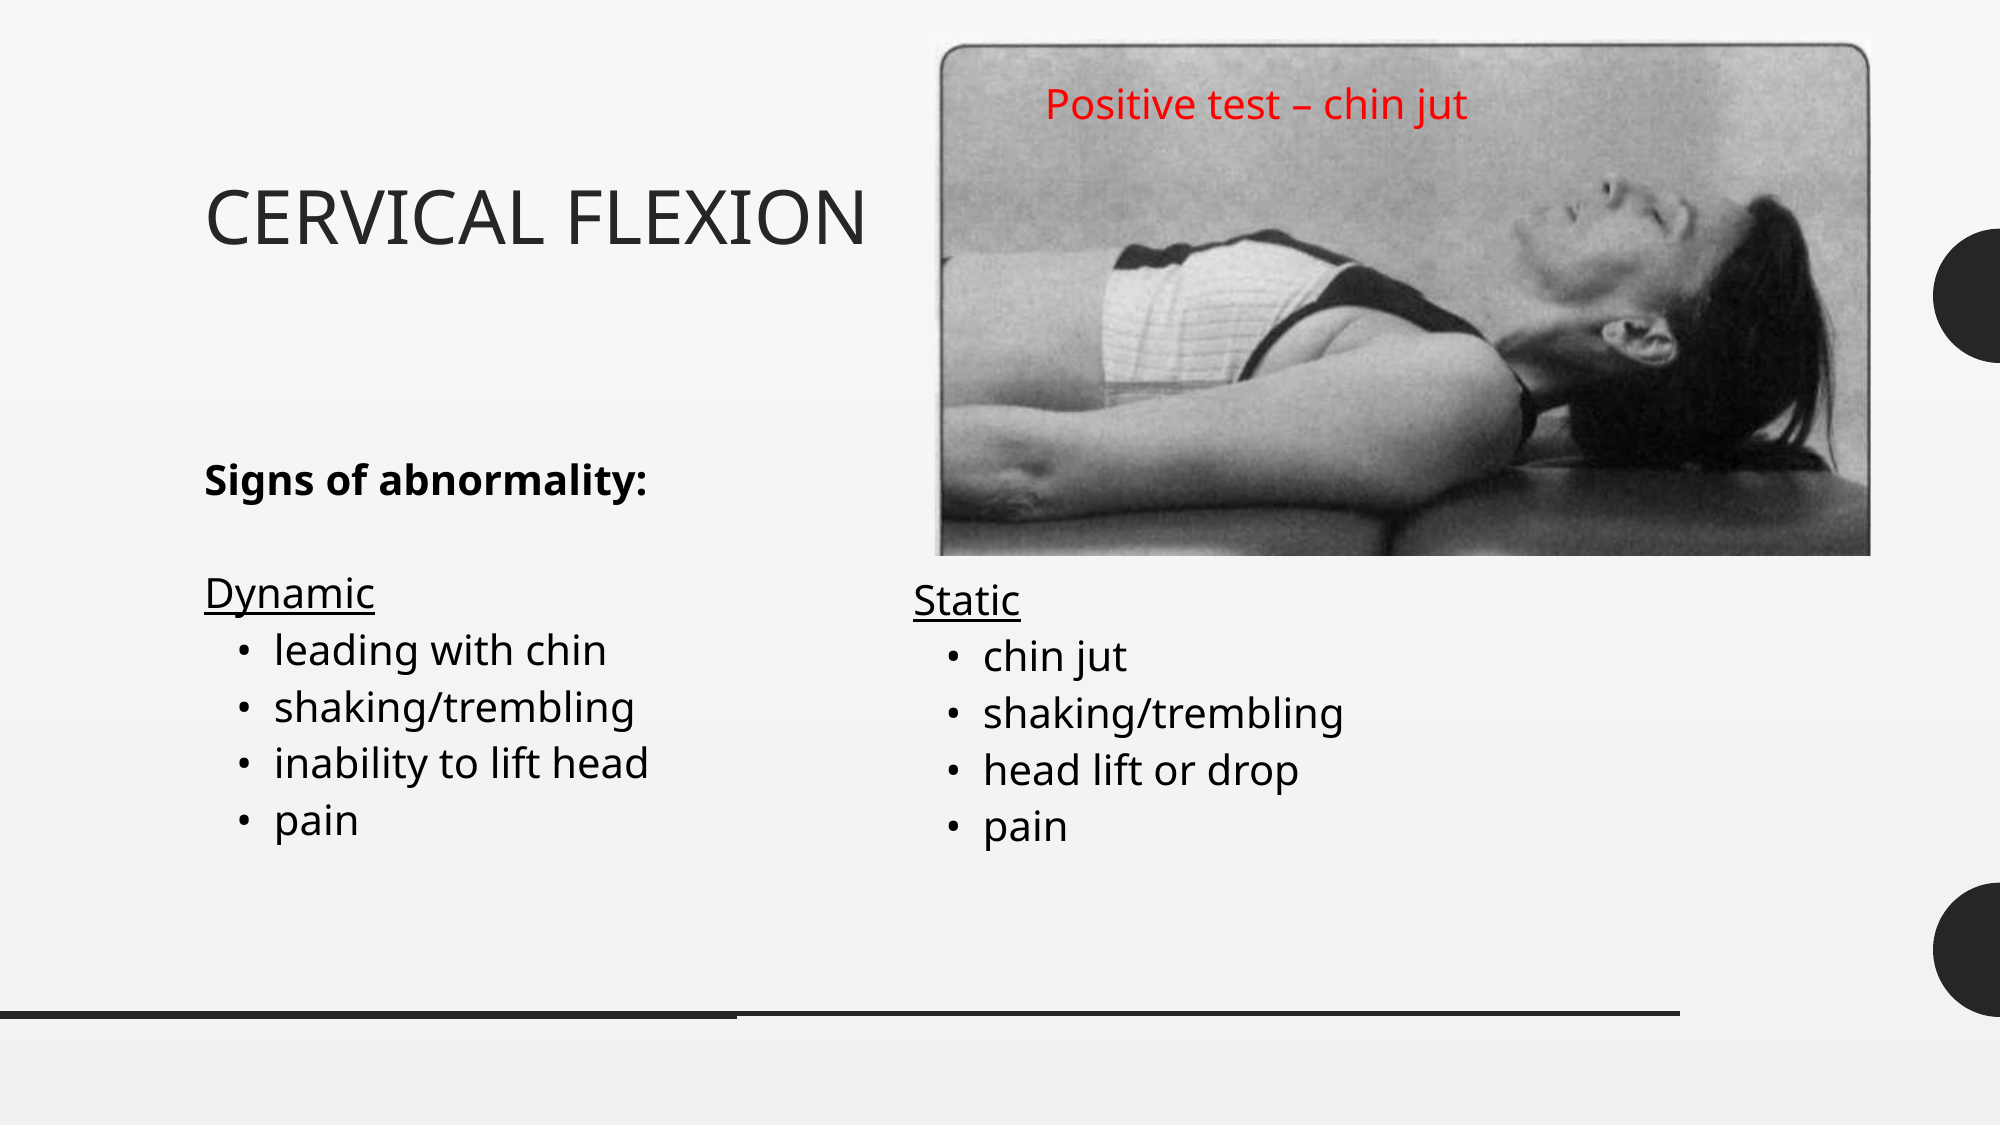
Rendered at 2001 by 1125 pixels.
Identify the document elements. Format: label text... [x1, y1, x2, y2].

title Cervical Flexion [189, 175, 934, 276]
list Signs of abnormality: Dynamic • leading with chin • shaking/trembling • inability to lift head • pain Static • chin jut • shaking/trembling • head lift or drop • pain [189, 276, 1638, 1030]
picture [934, 39, 1871, 556]
